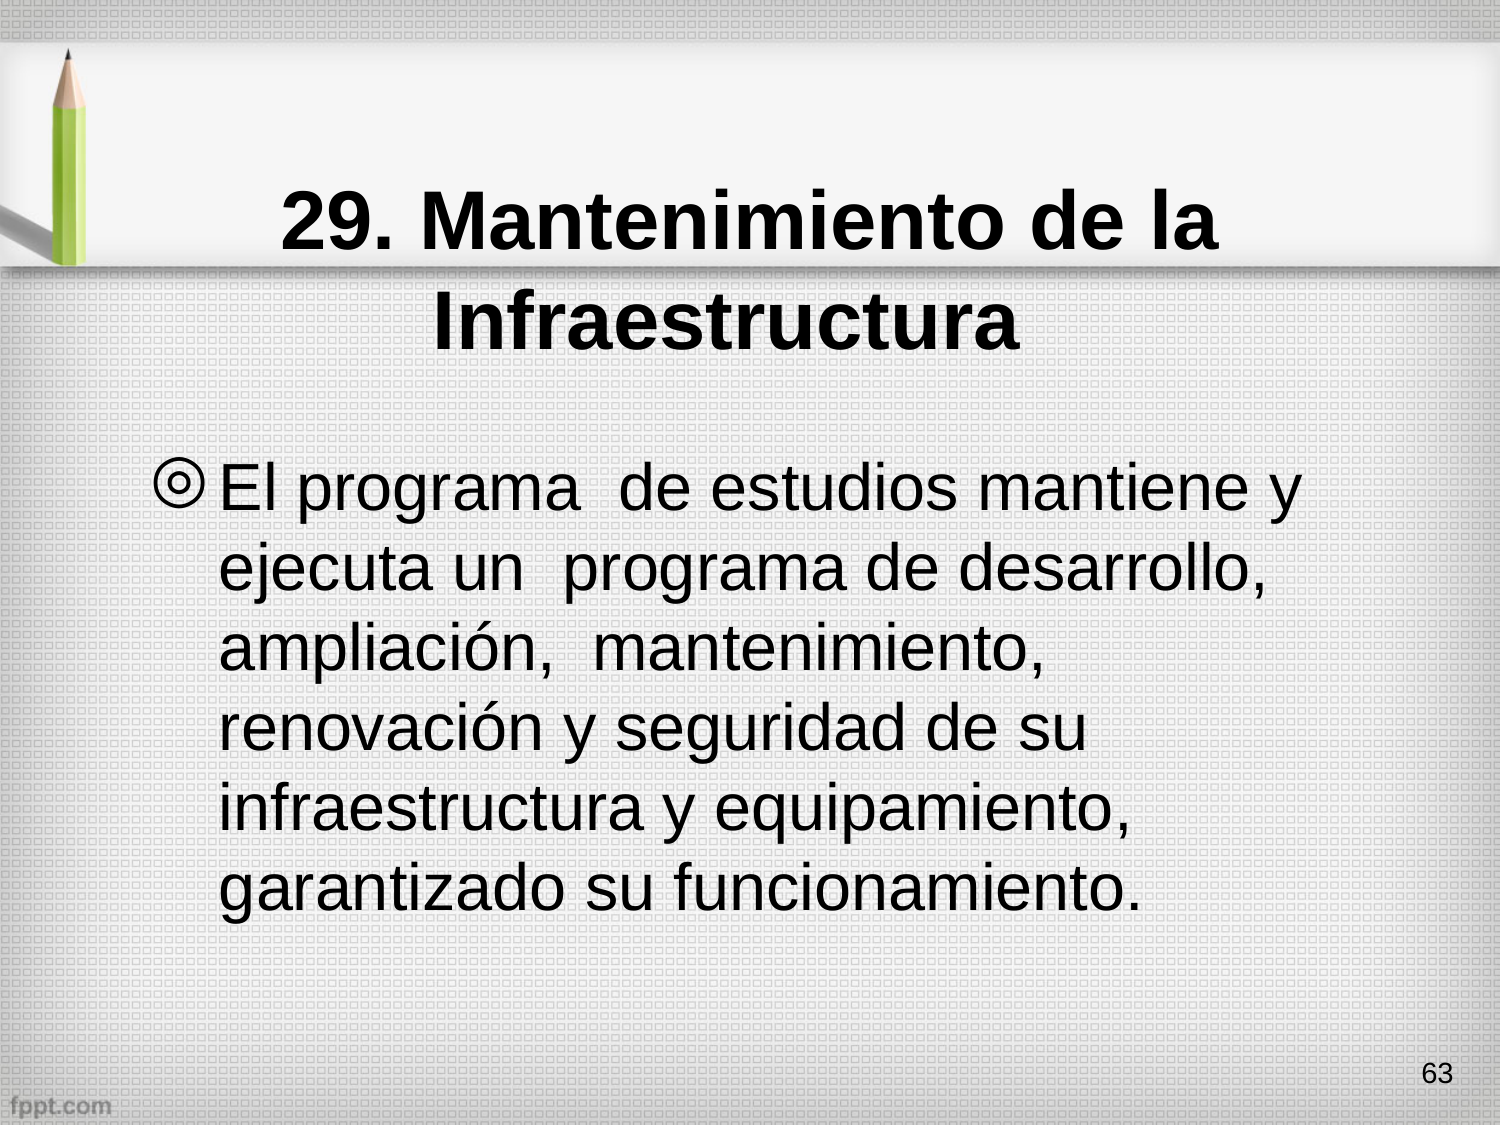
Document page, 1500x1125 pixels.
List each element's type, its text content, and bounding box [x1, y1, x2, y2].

slide_number 63 [1378, 1038, 1469, 1125]
list El programa de estudios mantiene y ejecuta un programa de desarrollo, ampliación, mantenimiento, renovación y seguridad de su infraestructura y equipamiento, garantizado su funcionamiento. [128, 429, 1372, 1058]
title 29. Mantenimiento de la Infraestructura [128, 67, 1372, 381]
picture [0, 0, 1500, 1125]
